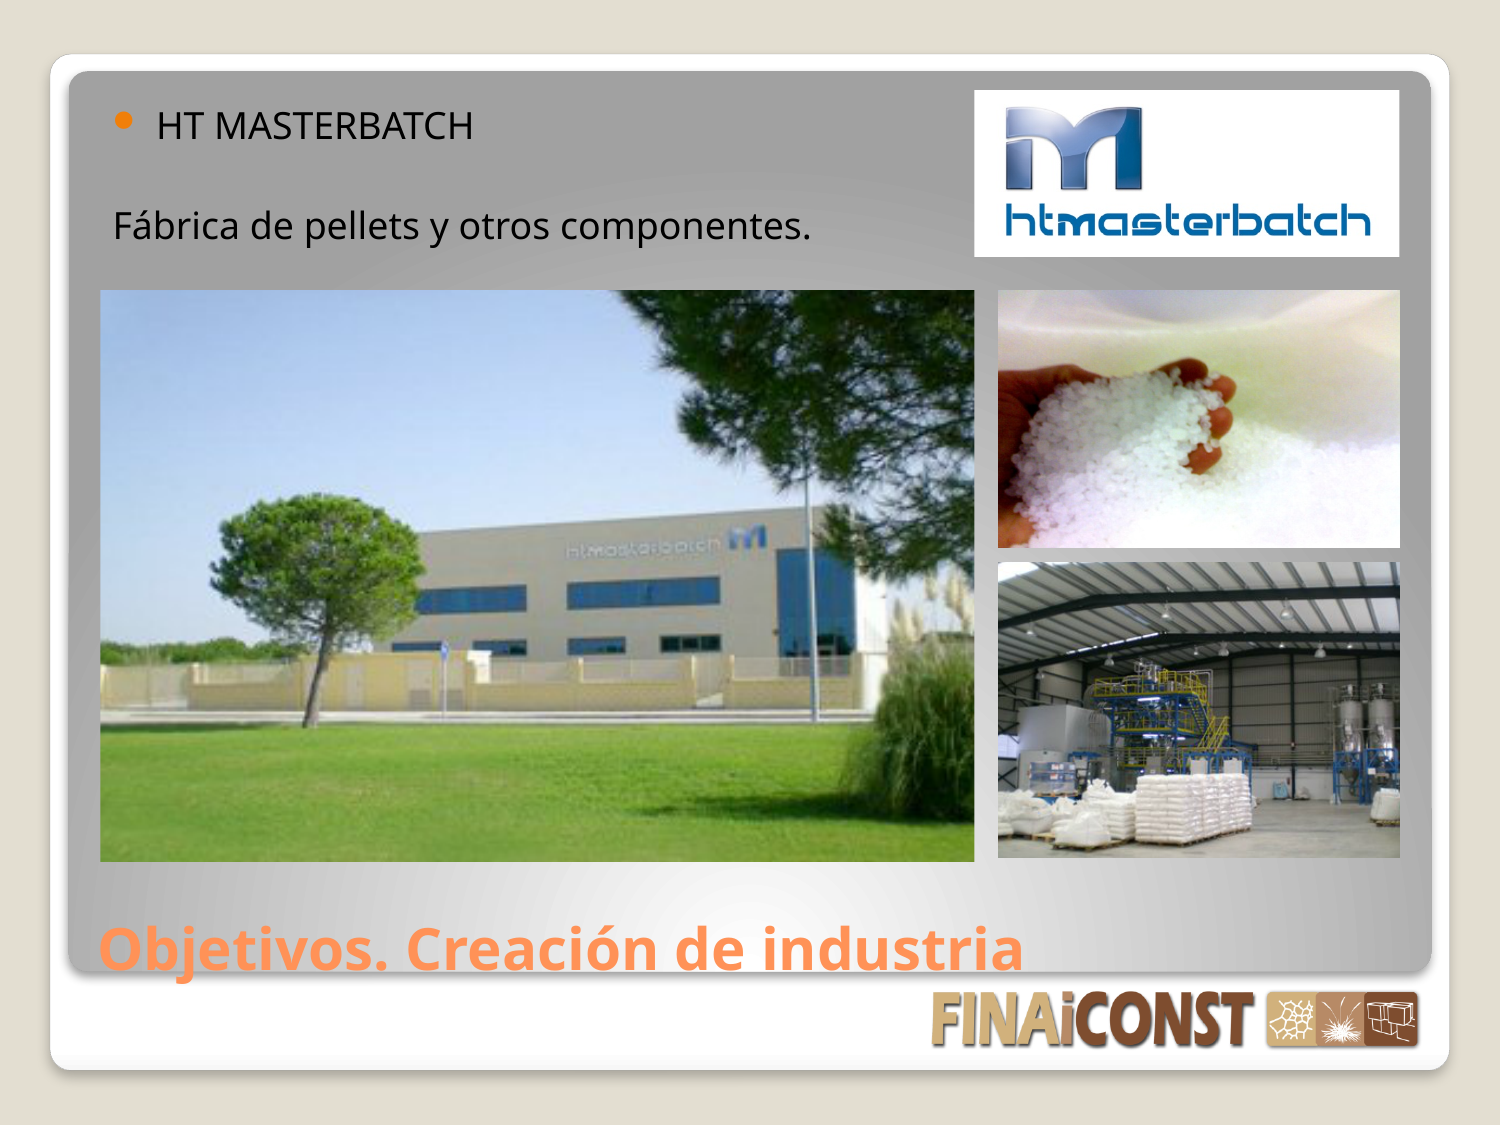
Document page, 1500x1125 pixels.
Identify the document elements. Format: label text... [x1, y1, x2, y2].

list HT MASTERBATCH Fábrica de pellets y otros componentes. [82, 86, 1425, 774]
picture [974, 89, 1400, 257]
picture [100, 290, 975, 862]
picture [997, 290, 1400, 548]
picture [997, 562, 1401, 859]
picture [926, 987, 1425, 1052]
title Objetivos. Creación de industria [82, 817, 1425, 990]
